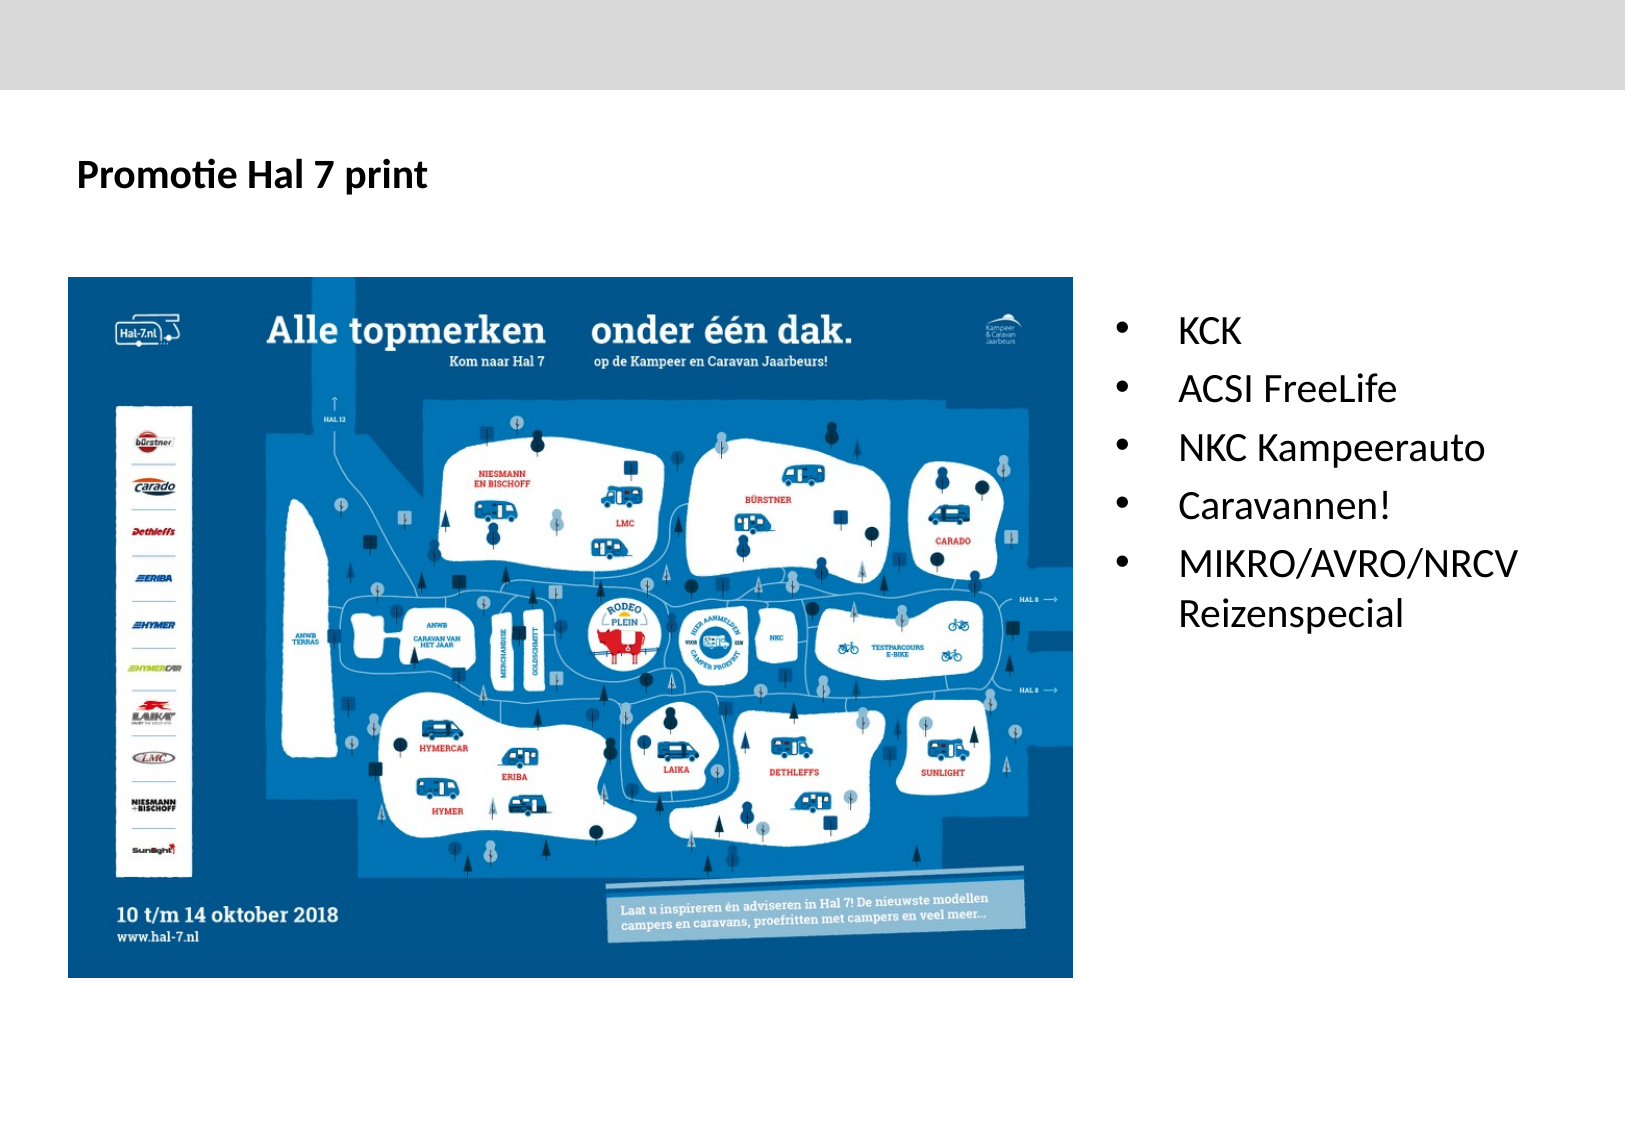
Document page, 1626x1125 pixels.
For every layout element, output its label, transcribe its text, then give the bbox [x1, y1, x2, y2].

list KCK ACSI FreeLife NKC Kampeerauto Caravannen! MIKRO/AVRO/NRCV Reizenspecial [1105, 293, 1558, 1012]
picture [68, 277, 1073, 978]
title Promotie Hal 7 print [67, 135, 1558, 209]
